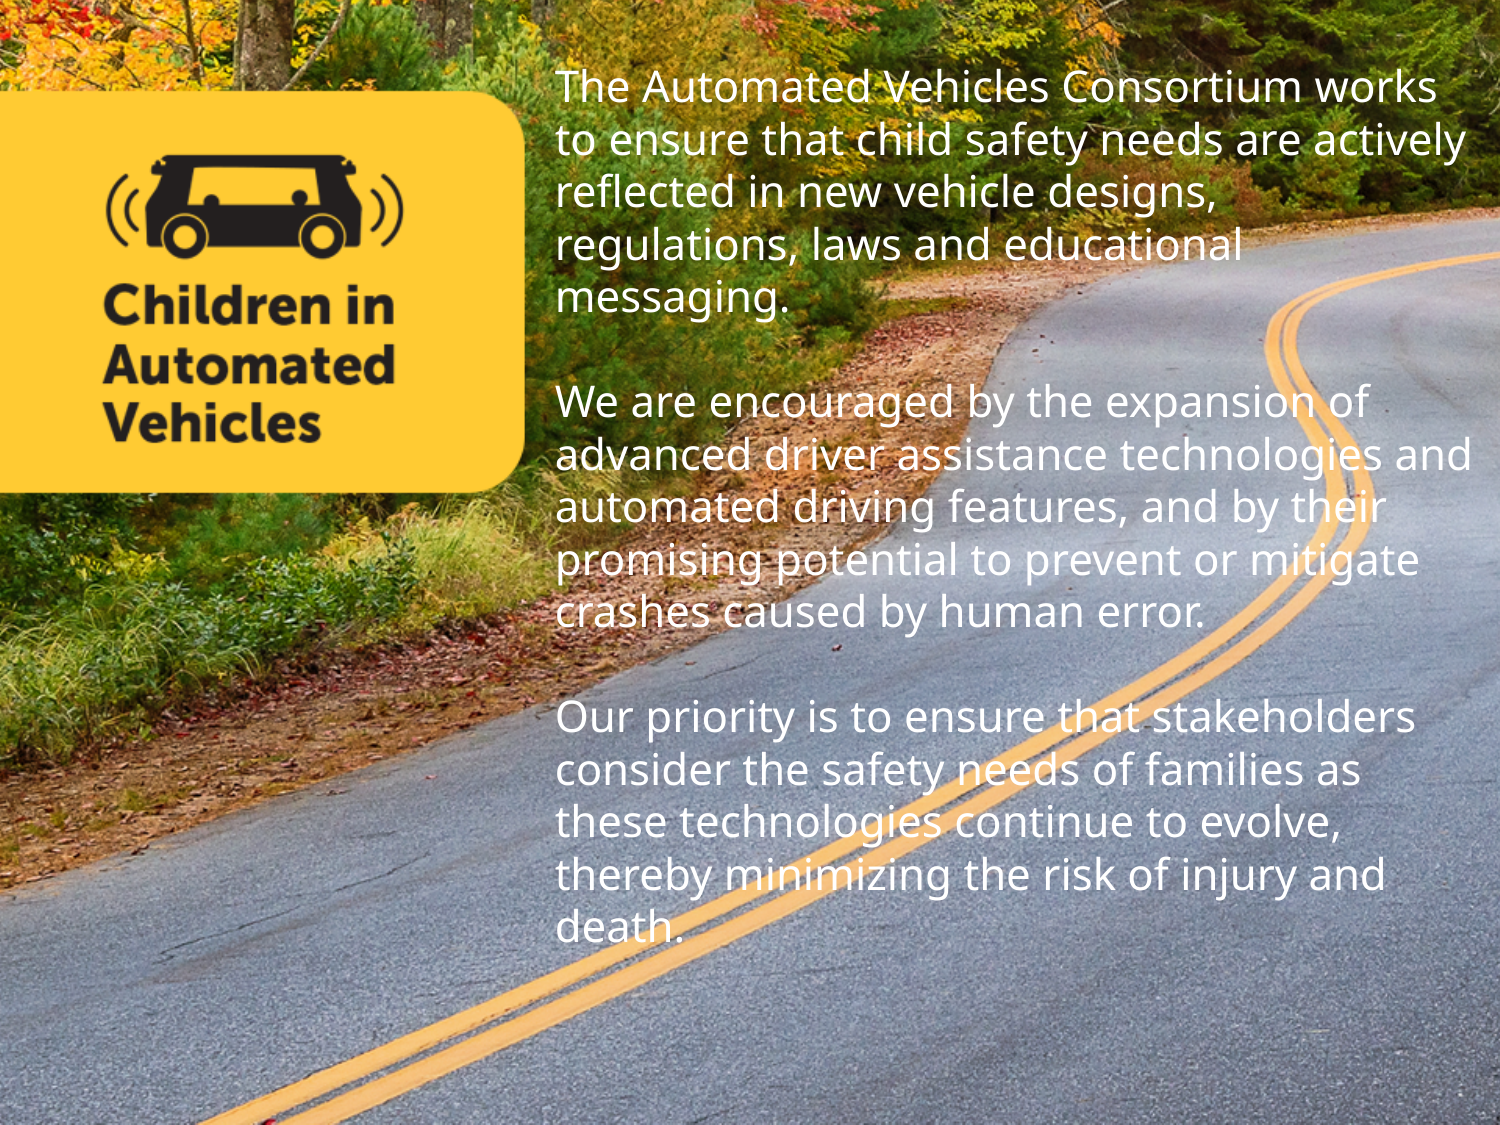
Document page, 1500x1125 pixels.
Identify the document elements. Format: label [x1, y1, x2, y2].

list [0, 0, 1500, 1125]
